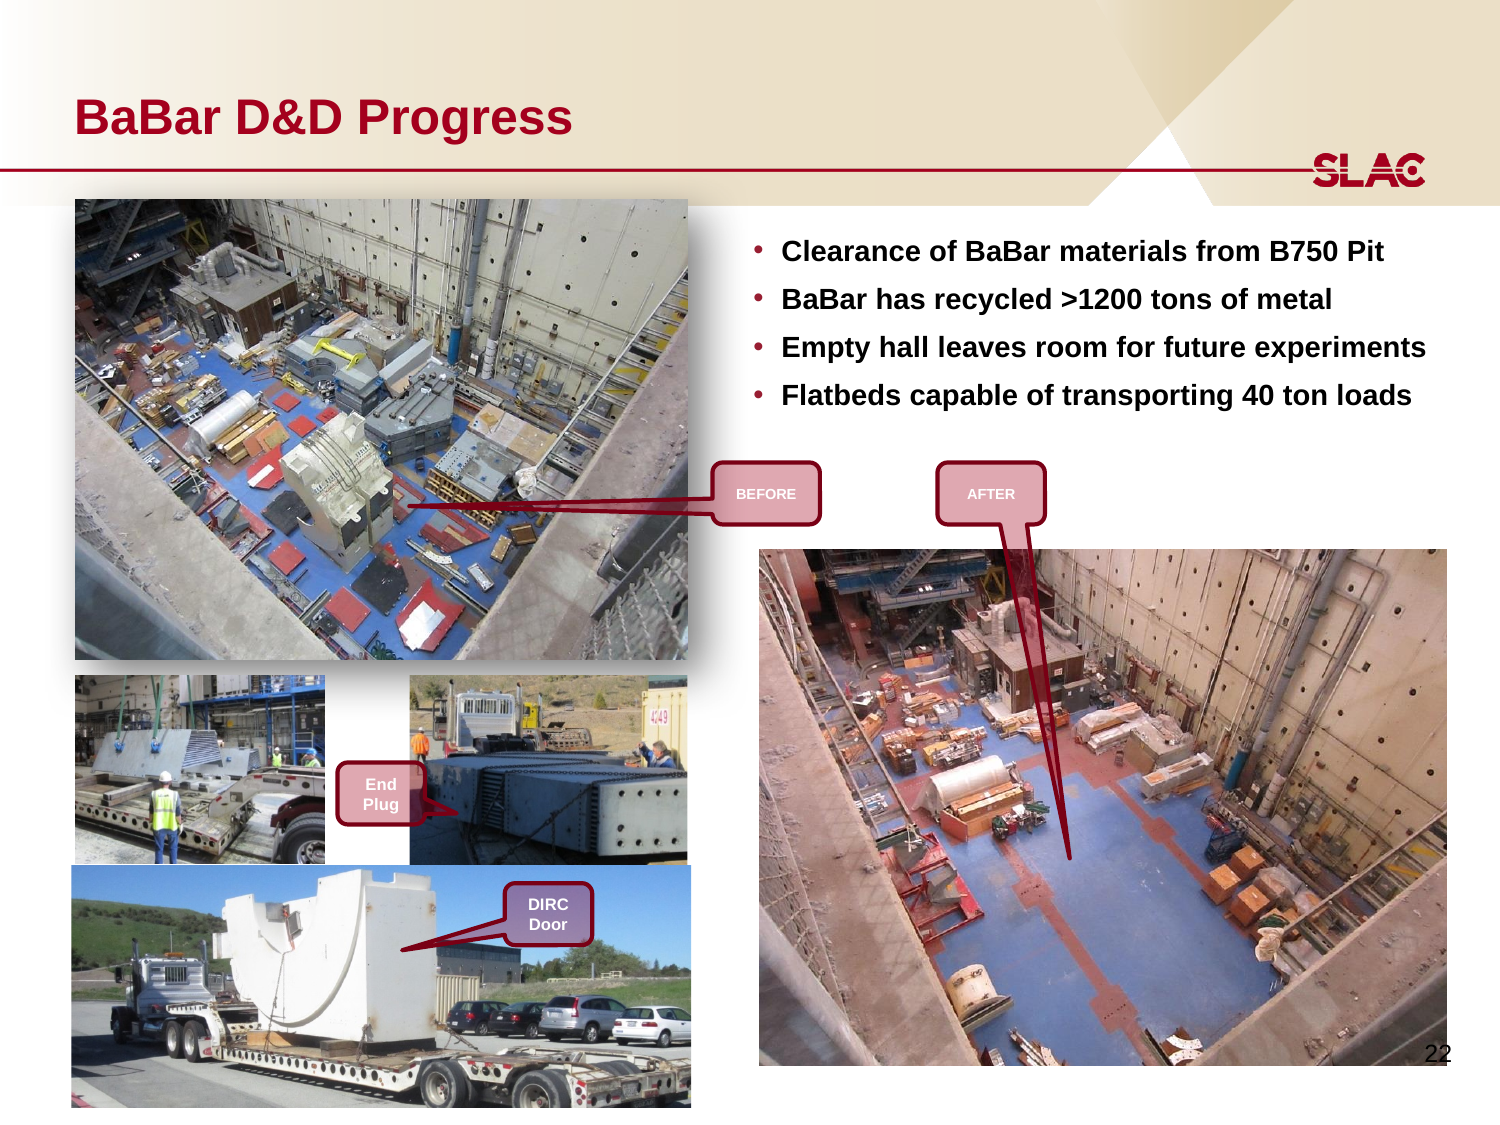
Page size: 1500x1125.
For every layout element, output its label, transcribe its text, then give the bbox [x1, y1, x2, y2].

list Clearance of BaBar materials from B750 Pit BaBar has recycled >1200 tons of metal Empty hall leaves room for future experiments Flatbeds capable of transporting 40 ton loads [753, 224, 1457, 430]
picture [71, 674, 692, 1108]
title BaBar D&D Progress [74, 21, 1404, 145]
picture [758, 549, 1447, 1066]
picture [0, 0, 1500, 660]
text_box End Plug [335, 760, 404, 827]
text_box BEFORE [691, 460, 823, 527]
slide_number 22 [1412, 1012, 1475, 1091]
text_box AFTER [935, 460, 1048, 548]
